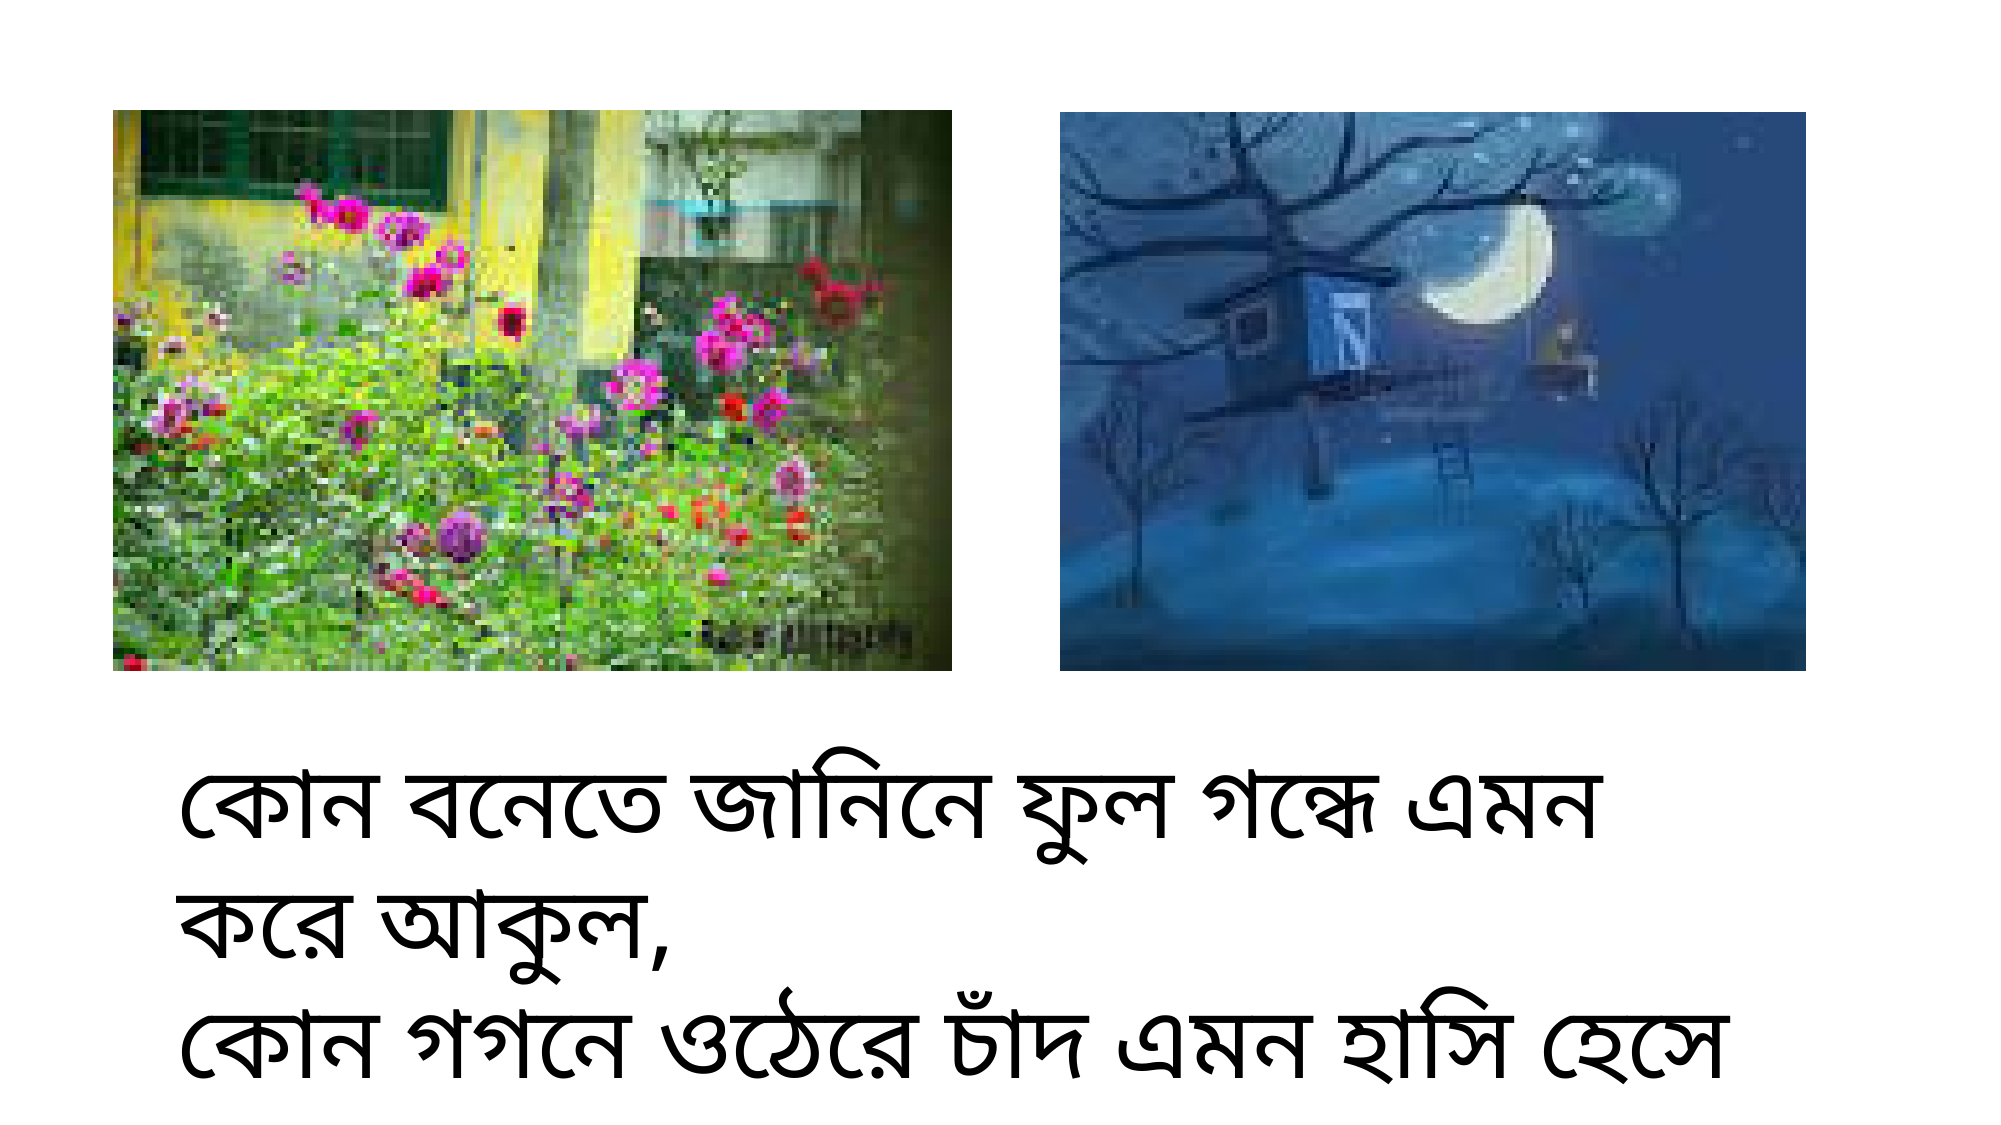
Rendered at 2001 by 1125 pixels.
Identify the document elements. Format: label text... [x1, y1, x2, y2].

picture [1060, 112, 1806, 672]
text_box কোন বনেতে জানিনে ফুল গন্ধে এমন করে আকুল, কোন গগনে ওঠেরে চাঁদ এমন হাসি হেসে ।। [163, 731, 1806, 1125]
picture [113, 110, 952, 672]
